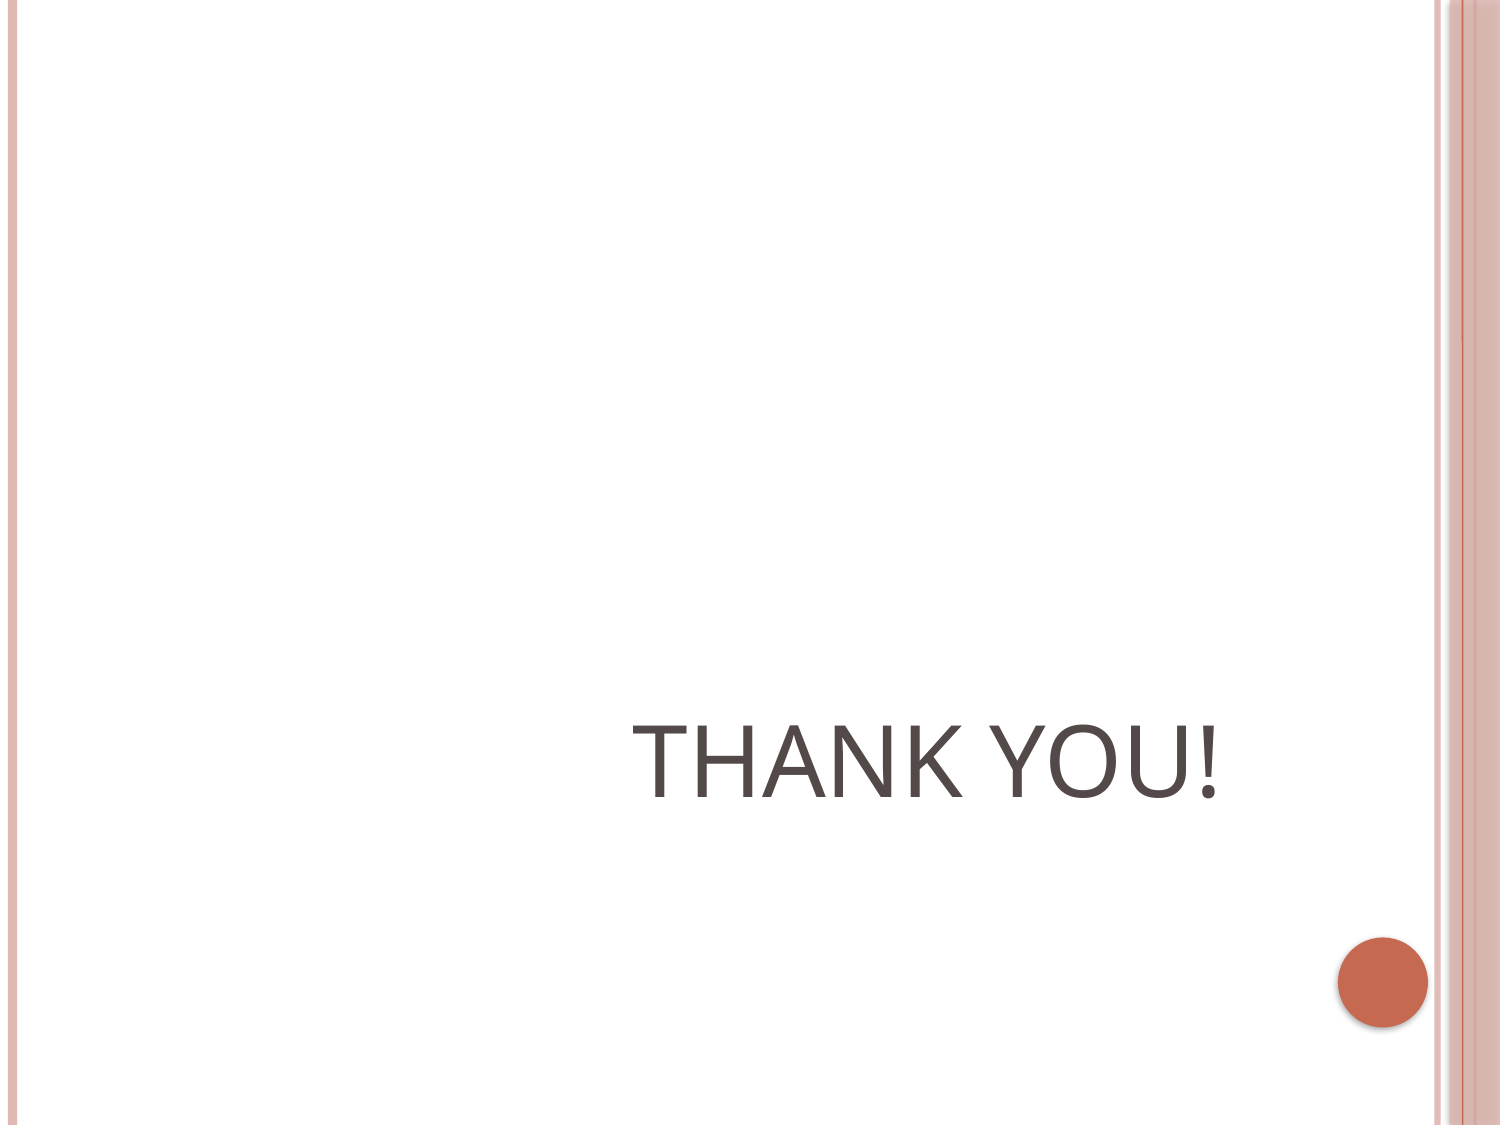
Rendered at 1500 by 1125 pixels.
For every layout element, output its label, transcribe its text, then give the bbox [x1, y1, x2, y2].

title THANK YOU! [150, 637, 1375, 825]
